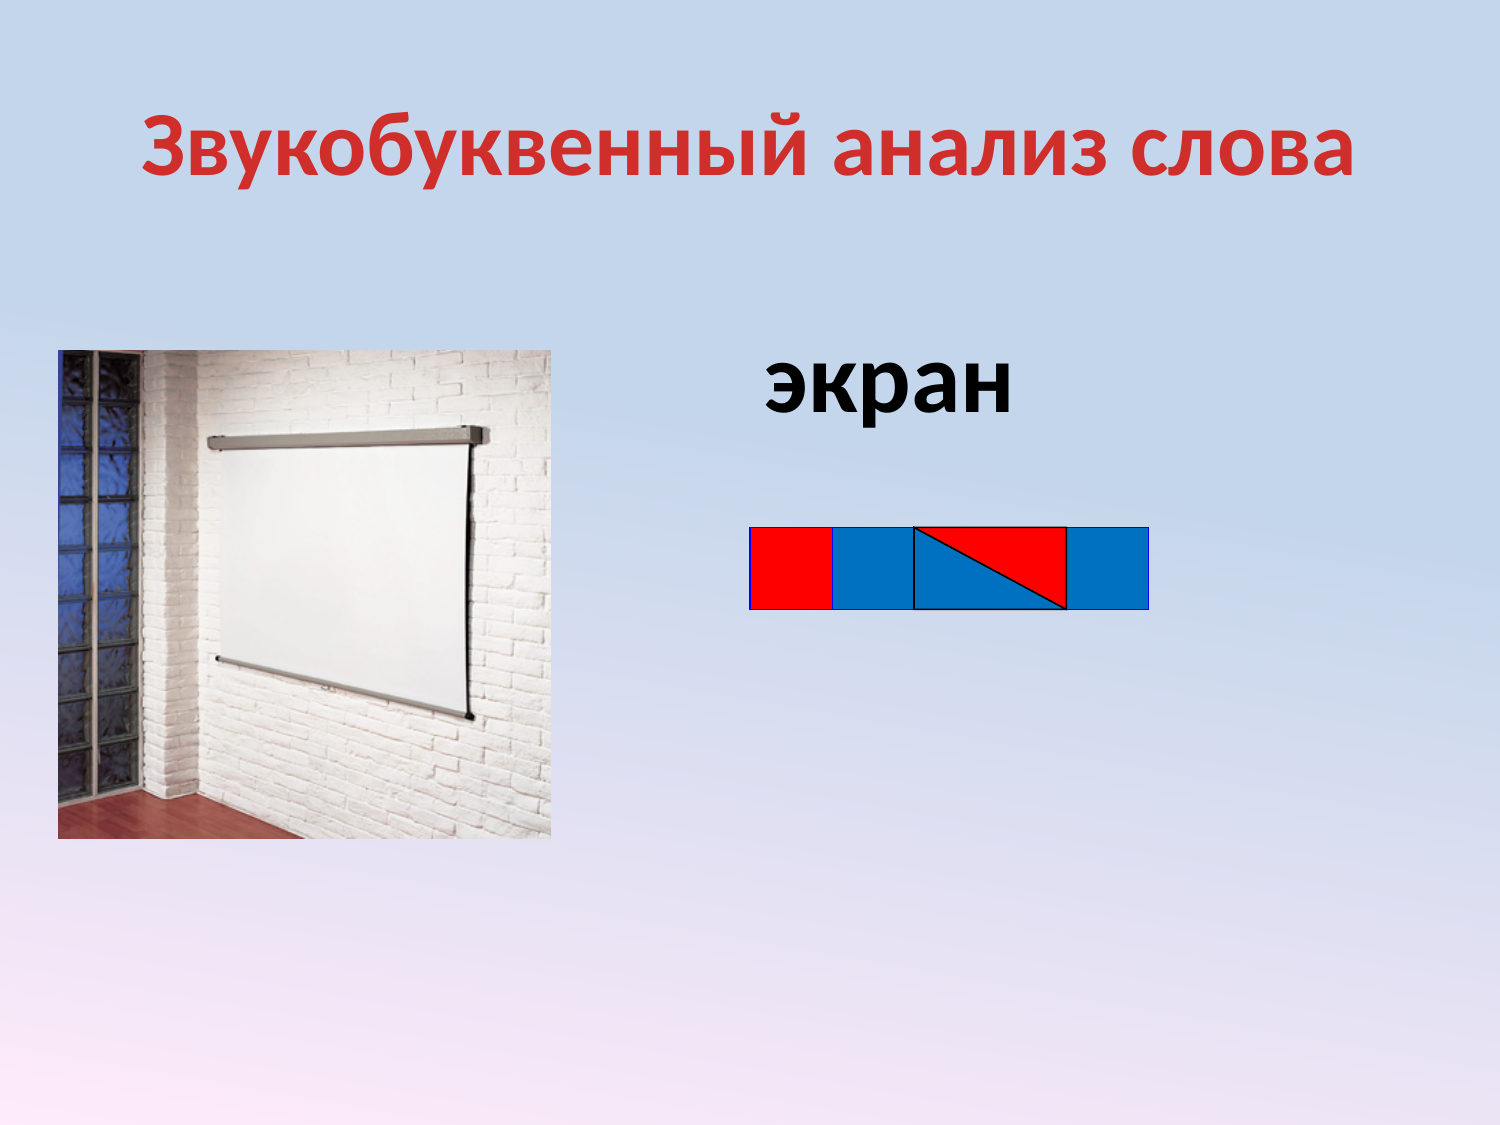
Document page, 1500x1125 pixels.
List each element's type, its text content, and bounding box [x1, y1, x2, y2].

title Звукобуквенный анализ слова [75, 45, 1425, 233]
picture [58, 350, 551, 840]
text_box экран [749, 304, 1289, 440]
text_box [833, 527, 913, 610]
text_box [914, 527, 1067, 610]
text_box [913, 527, 1065, 610]
text_box [749, 527, 833, 610]
text_box [1067, 527, 1149, 610]
